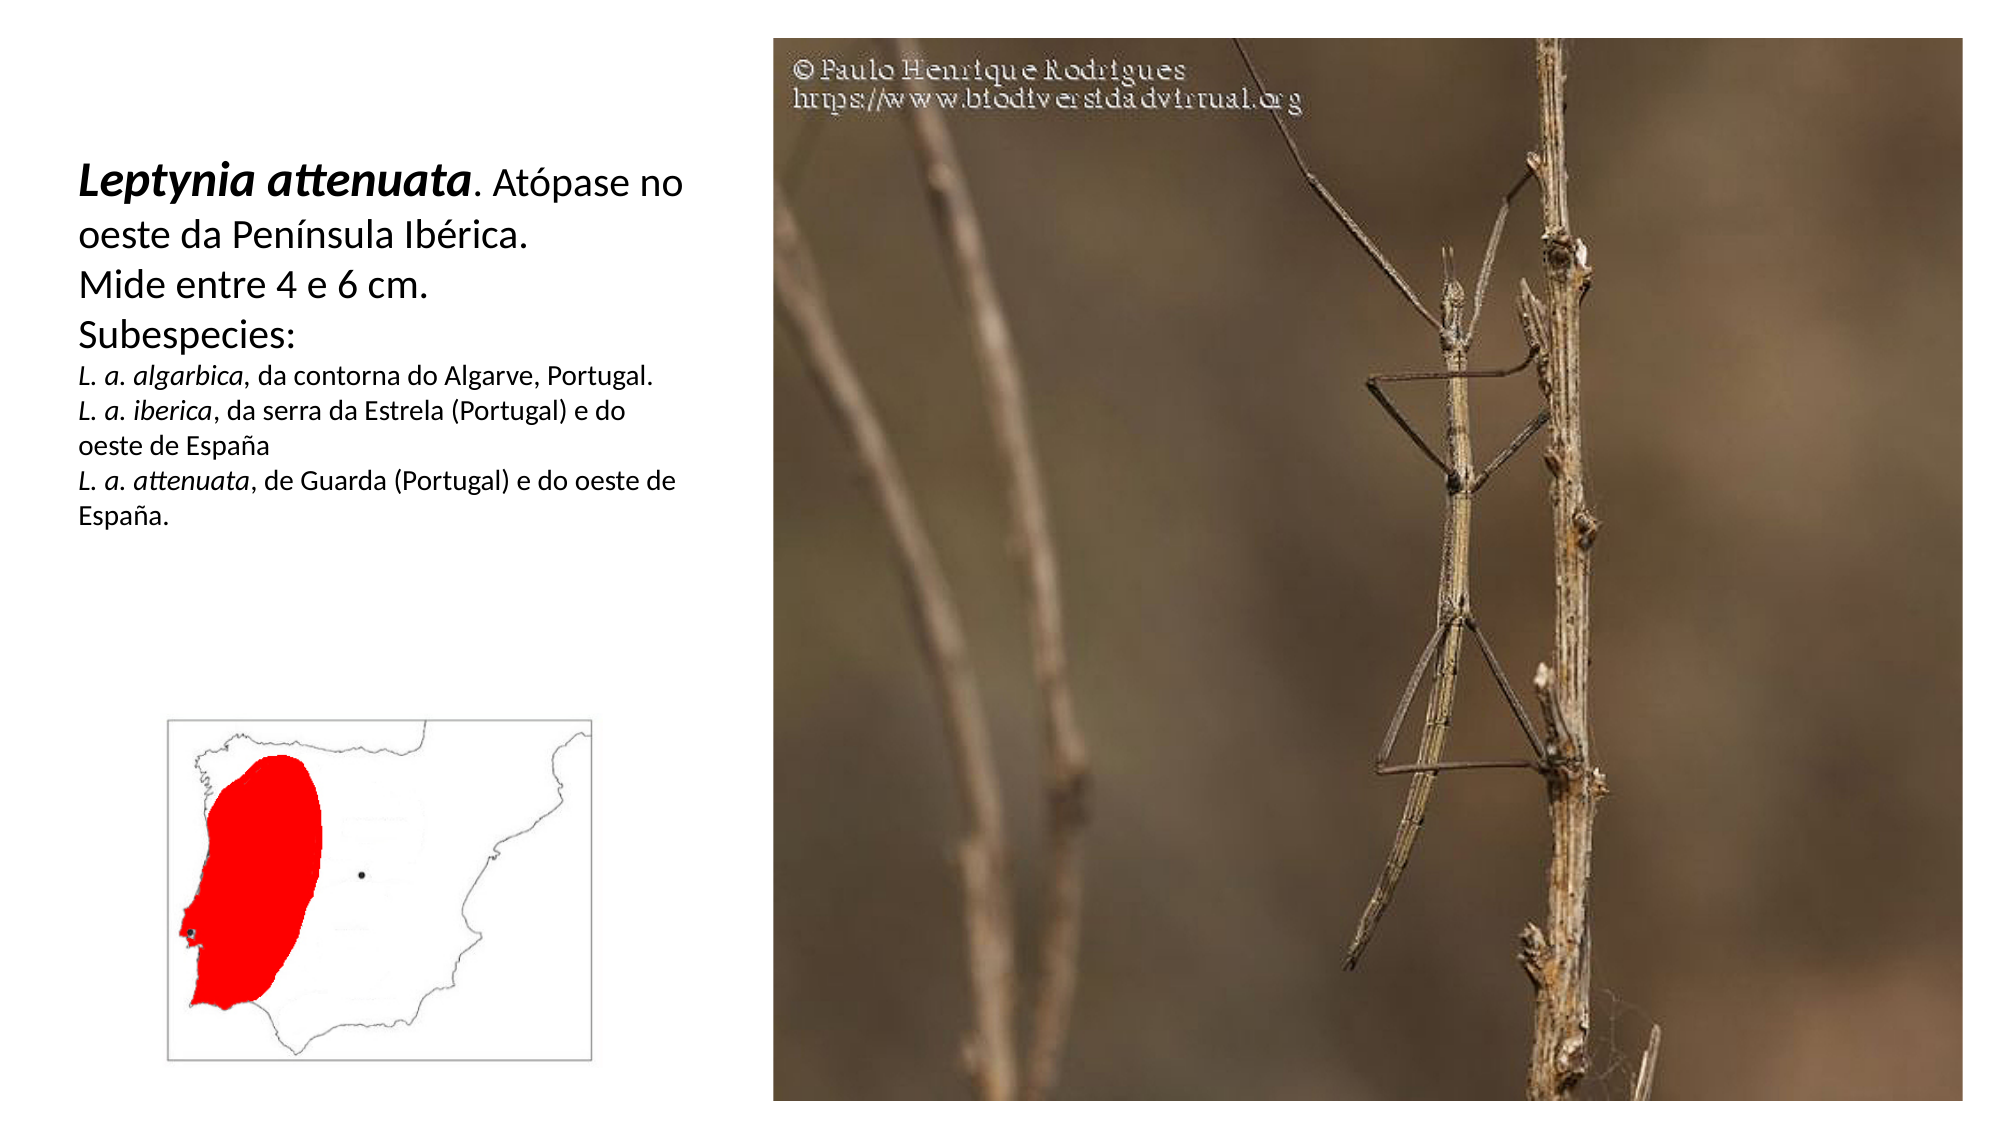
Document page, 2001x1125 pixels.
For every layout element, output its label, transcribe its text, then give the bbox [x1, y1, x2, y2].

picture [160, 713, 603, 1068]
text_box Leptynia attenuata. Atópase no oeste da Península Ibérica. Mide entre 4 e 6 cm. Subespecies: L. a. algarbica, da contorna do Algarve, Portugal. L. a. iberica, da serra da Estrela (Portugal) e do oeste de España L. a. attenuata, de Guarda (Portugal) e do oeste de España. [63, 139, 700, 574]
picture [773, 37, 1963, 1102]
